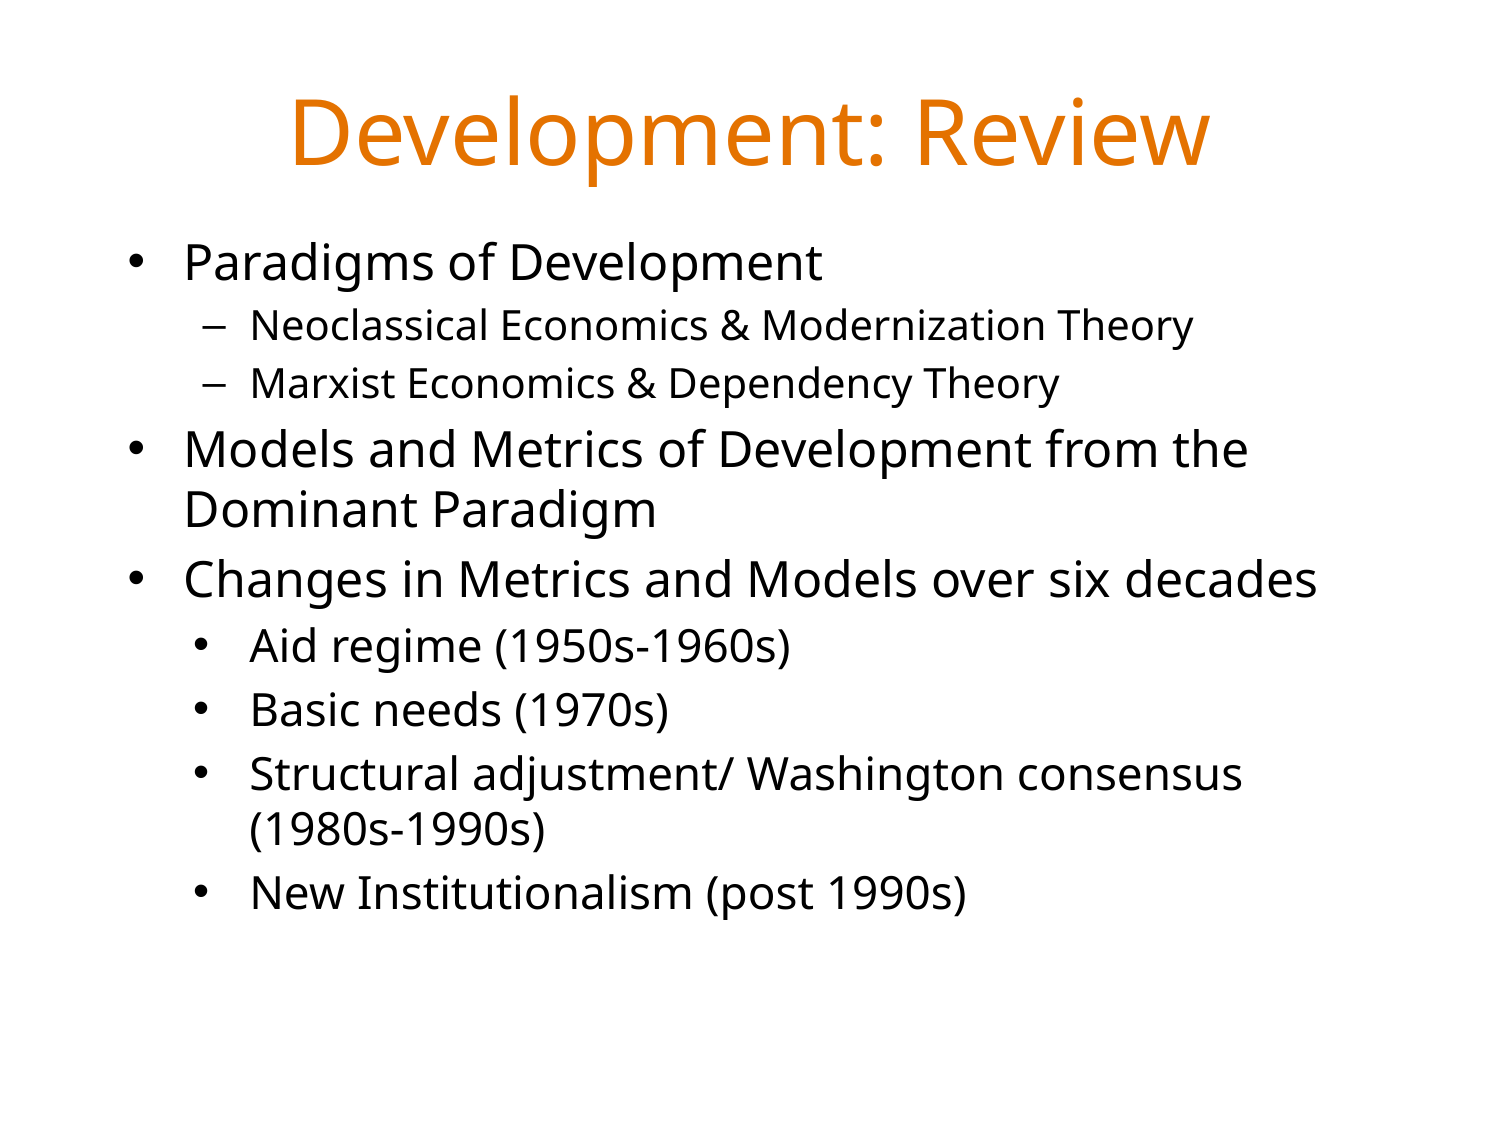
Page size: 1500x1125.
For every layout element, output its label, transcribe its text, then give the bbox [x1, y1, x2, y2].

list Paradigms of Development Neoclassical Economics & Modernization Theory Marxist Economics & Dependency Theory Models and Metrics of Development from the Dominant Paradigm Changes in Metrics and Models over six decades Aid regime (1950s-1960s) Basic needs (1970s) Structural adjustment/ Washington consensus (1980s-1990s) New Institutionalism (post 1990s) [112, 222, 1388, 1079]
title Development: Review [75, 35, 1425, 223]
